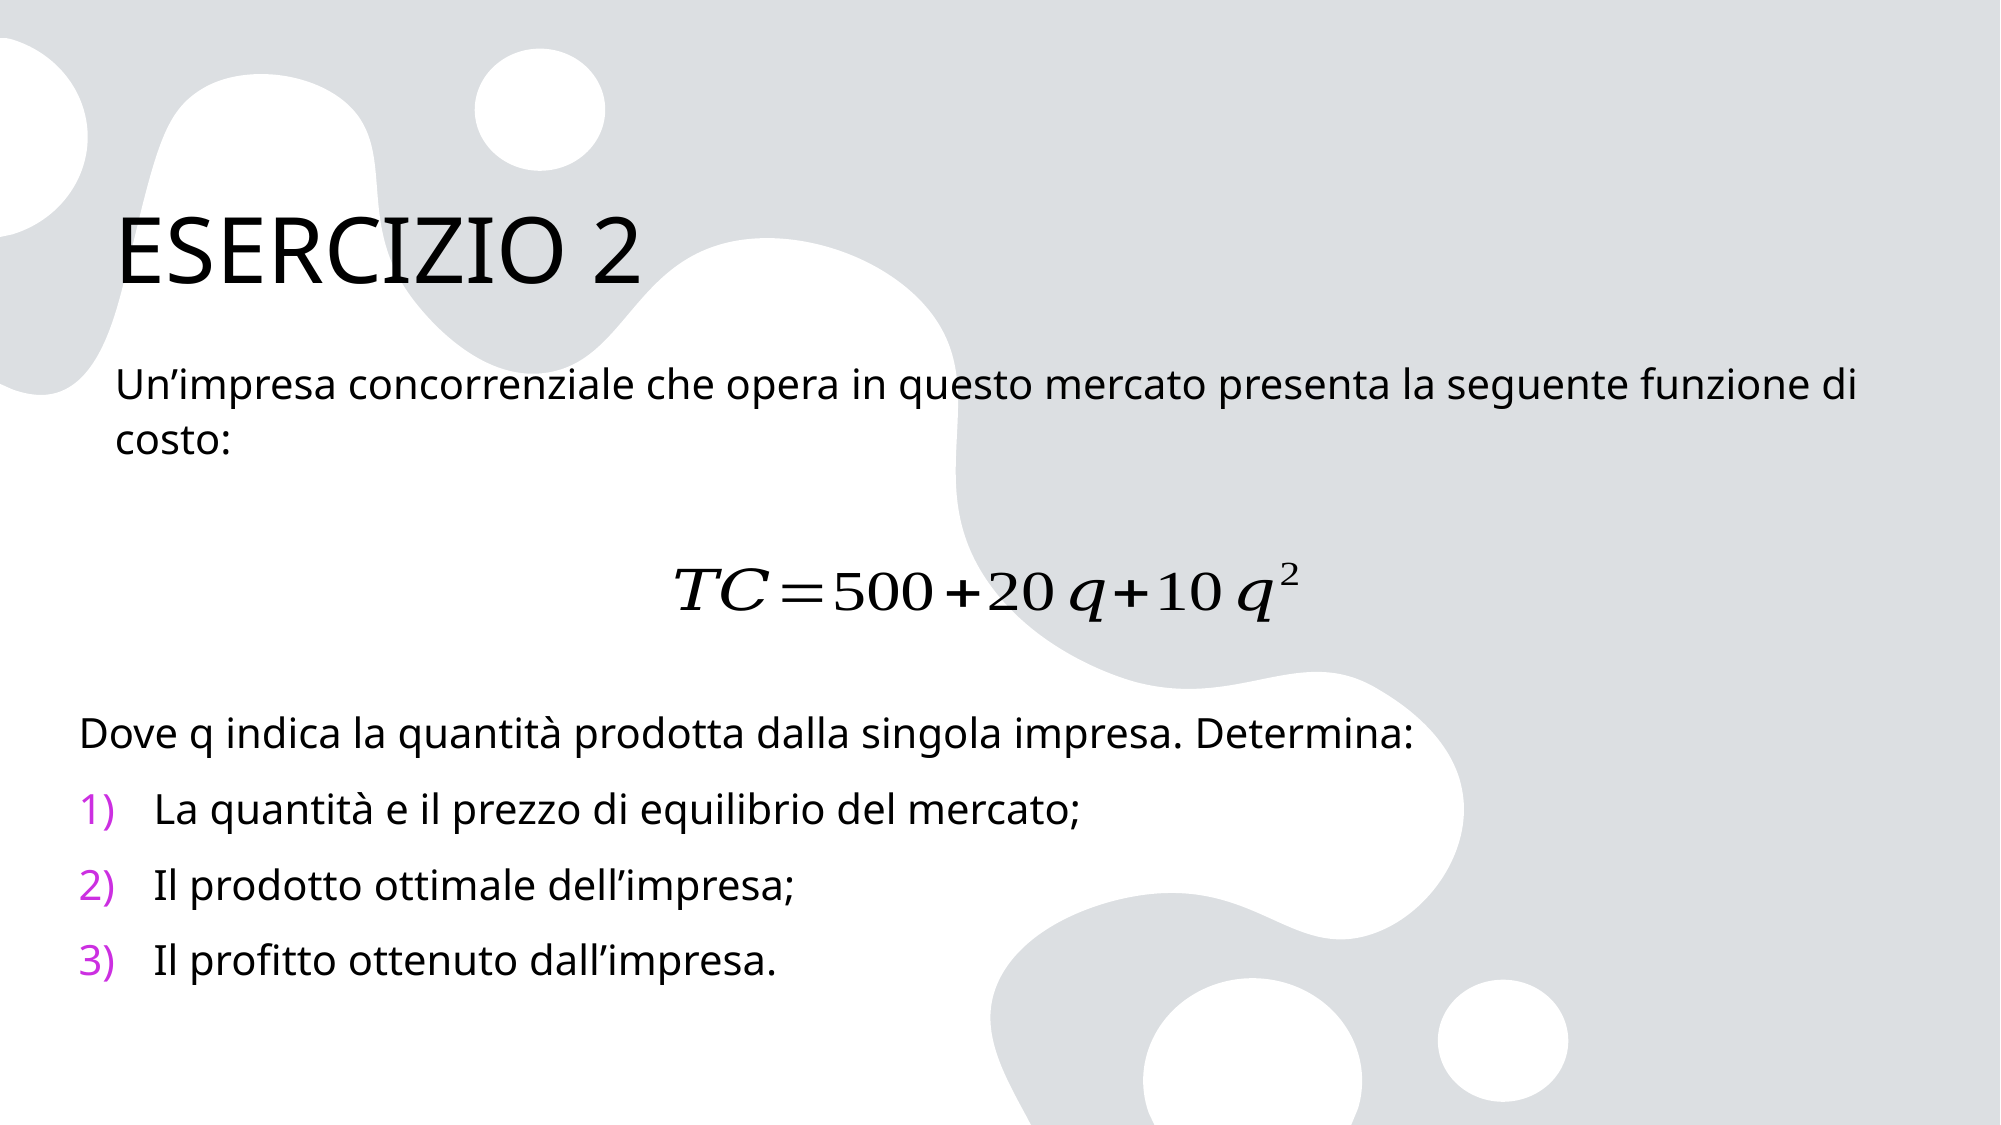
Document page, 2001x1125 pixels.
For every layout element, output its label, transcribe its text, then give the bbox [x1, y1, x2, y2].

title ESERCIZIO 2 [99, 91, 1900, 309]
text_box Dove q indica la quantità prodotta dalla singola impresa. Determina: La quantità e il prezzo di equilibrio del mercato; Il prodotto ottimale dell’impresa; Il profitto ottenuto dall’impresa. [63, 694, 1864, 1059]
list Un’impresa concorrenziale che opera in questo mercato presenta la seguente funzione di costo: [99, 345, 1900, 485]
